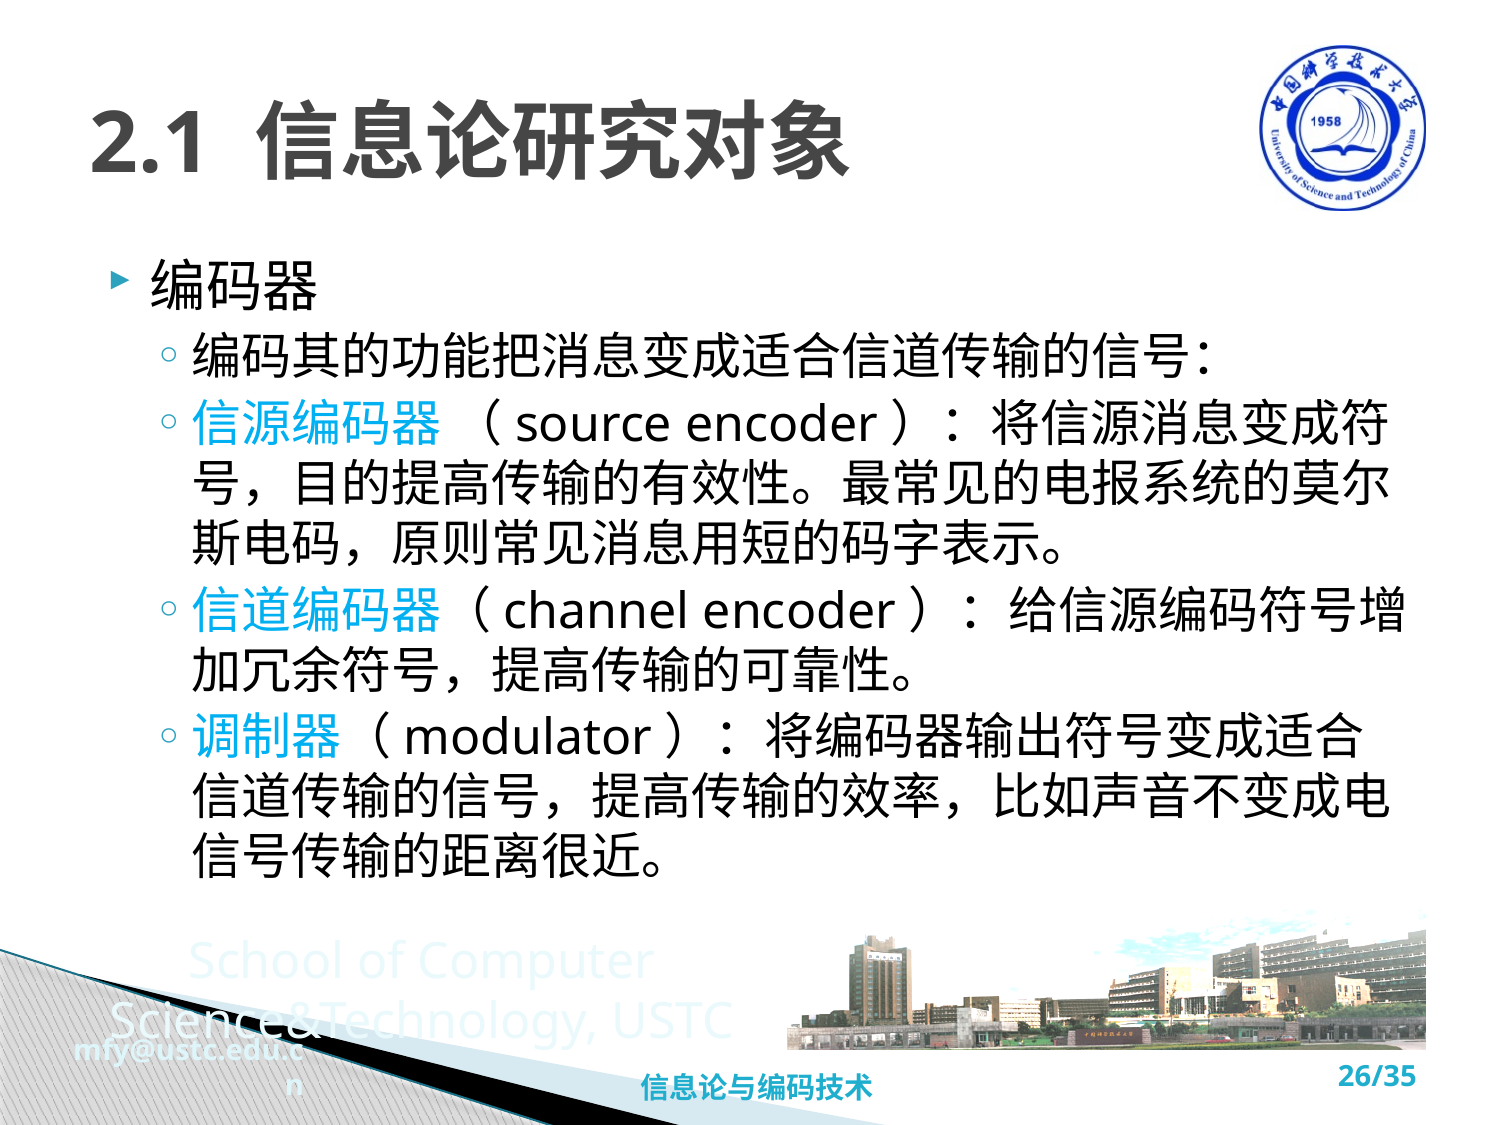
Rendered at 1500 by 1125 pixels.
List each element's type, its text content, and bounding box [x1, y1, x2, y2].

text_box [787, 861, 1426, 1050]
list 编码器 编码其的功能把消息变成适合信道传输的信号： 信源编码器 （source encoder）：将信源消息变成符号，目的提高传输的有效性。最常见的电报系统的莫尔斯电码，原则常见消息用短的码字表示。 信道编码器（channel encoder）：给信源编码符号增加冗余符号，提高传输的可靠性。 调制器（modulator）：将编码器输出符号变成适合信道传输的信号，提高传输的效率，比如声音不变成电信号传输的距离很近。 [75, 243, 1425, 986]
title 2.1 信息论研究对象 [75, 45, 1425, 233]
